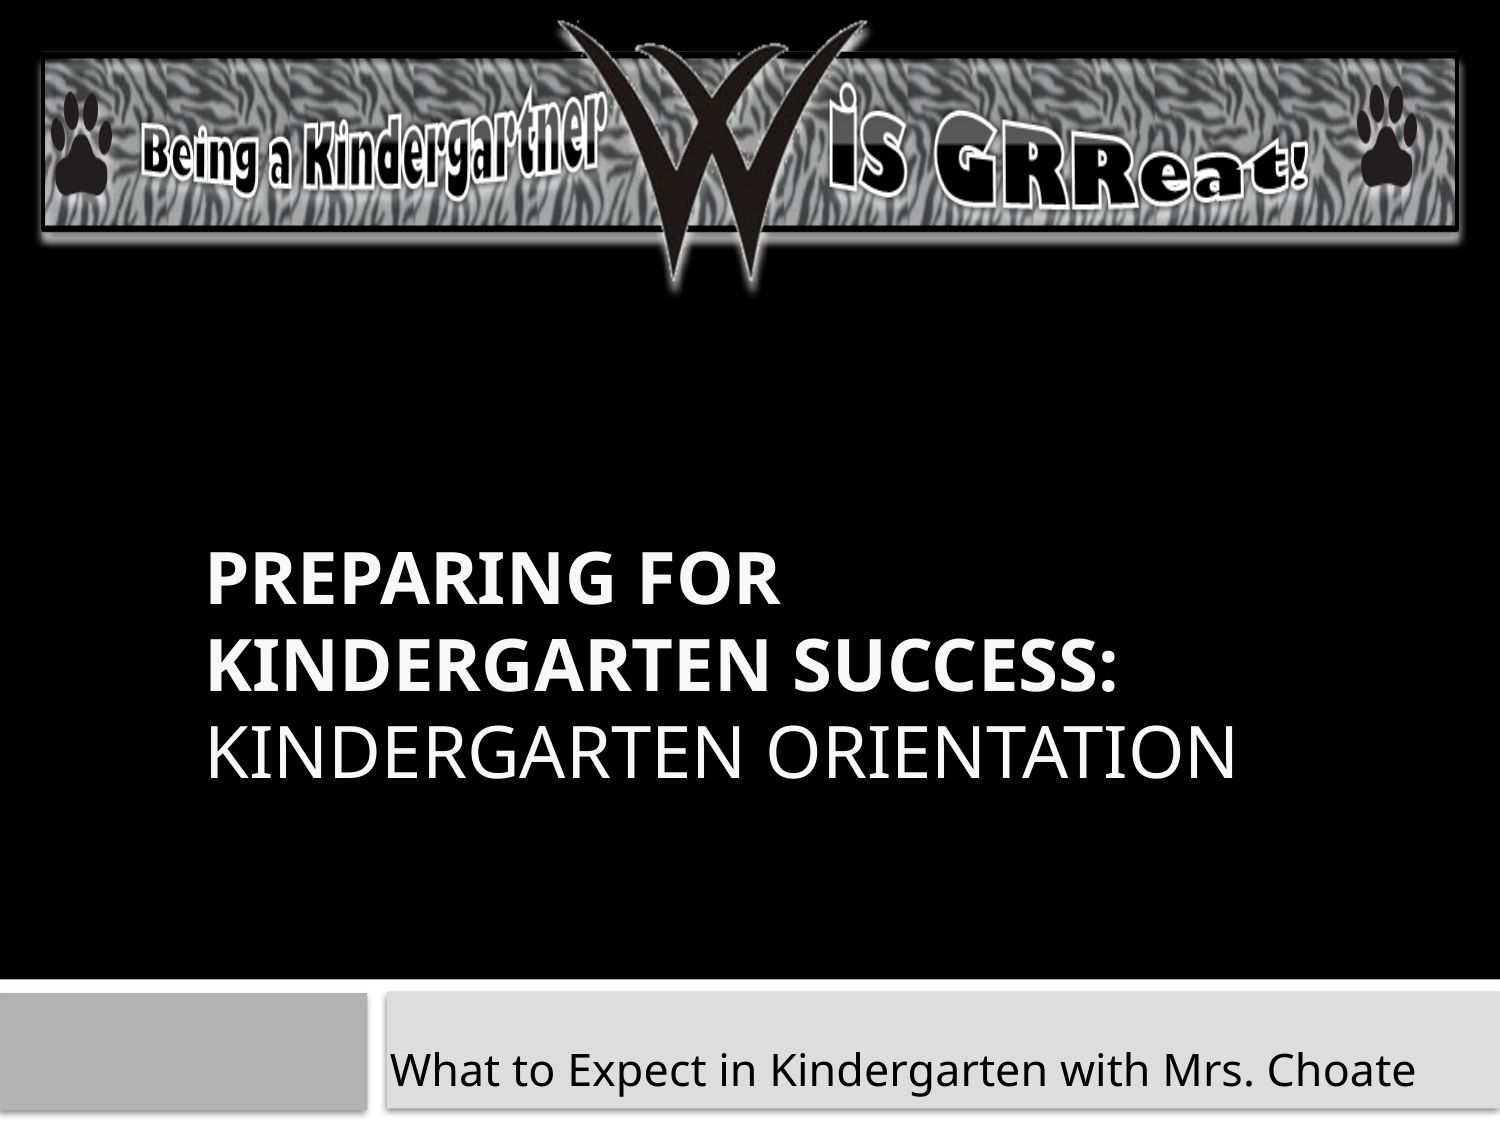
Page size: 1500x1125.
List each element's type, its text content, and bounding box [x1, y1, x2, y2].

picture [41, 19, 1459, 283]
title Preparing for Kindergarten Success: Kindergarten Orientation [189, 462, 1303, 800]
subtitle What to Expect in Kindergarten with Mrs. Choate [375, 992, 1488, 1105]
